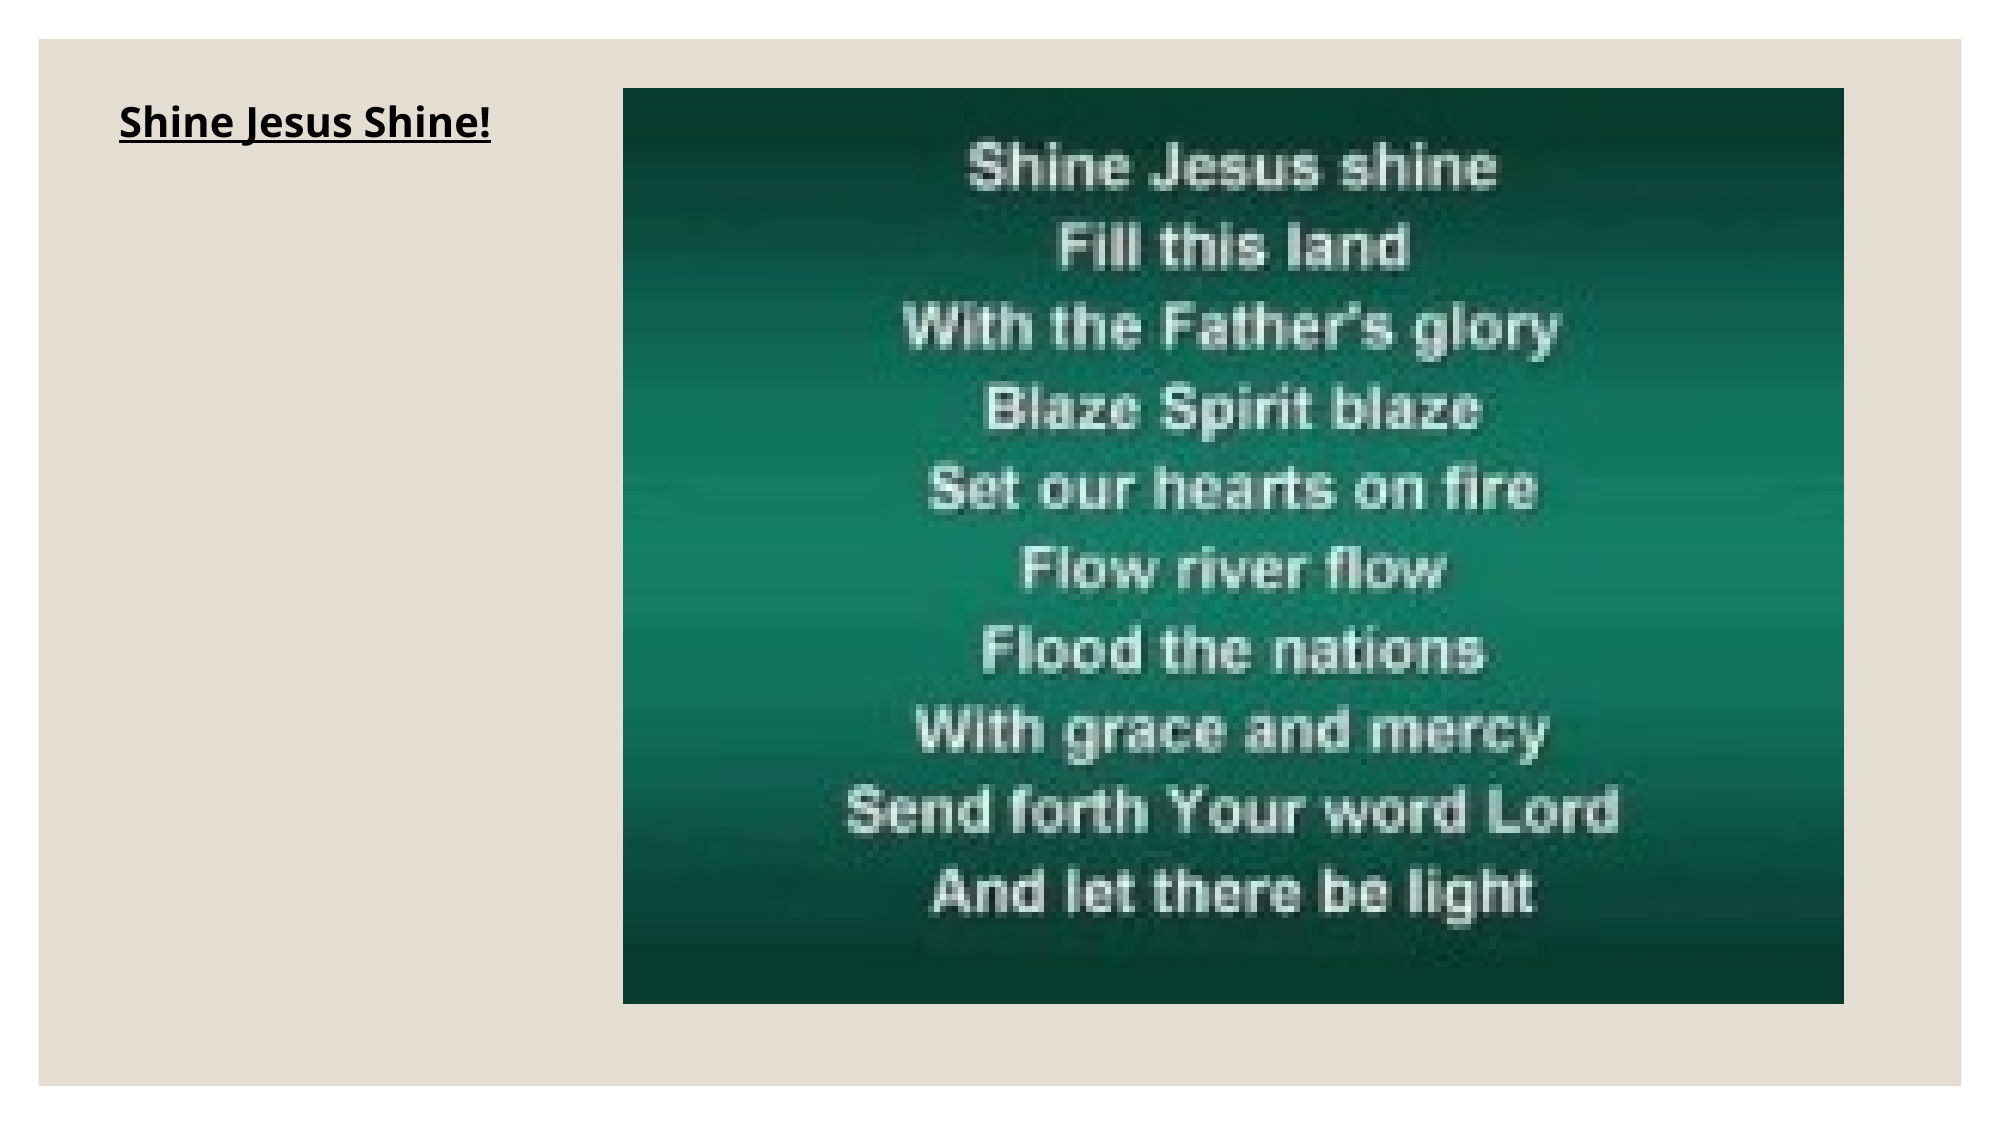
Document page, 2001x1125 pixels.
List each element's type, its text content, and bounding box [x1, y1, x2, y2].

text_box Shine Jesus Shine! [104, 88, 618, 153]
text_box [622, 88, 1845, 1005]
